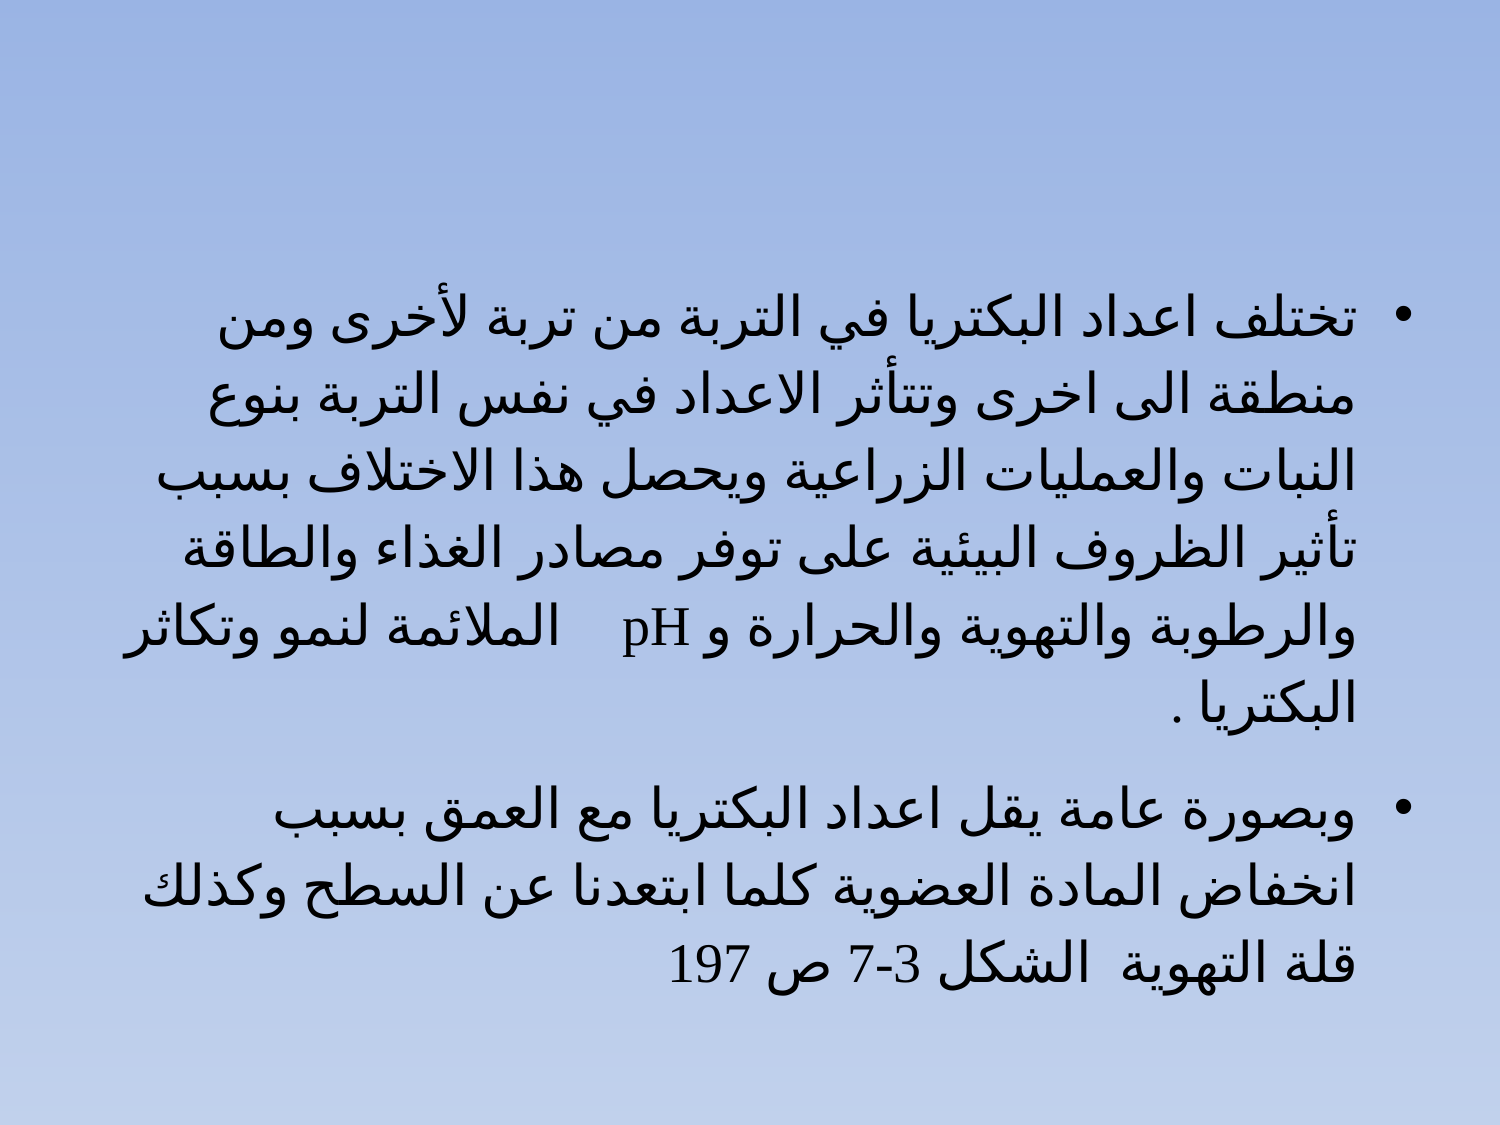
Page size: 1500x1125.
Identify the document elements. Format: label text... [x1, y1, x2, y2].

list تختلف اعداد البكتريا في التربة من تربة لأخرى ومن منطقة الى اخرى وتتأثر الاعداد في نفس التربة بنوع النبات والعمليات الزراعية ويحصل هذا الاختلاف بسبب تأثير الظروف البيئية على توفر مصادر الغذاء والطاقة والرطوبة والتهوية والحرارة و pH الملائمة لنمو وتكاثر البكتريا . وبصورة عامة يقل اعداد البكتريا مع العمق بسبب انخفاض المادة العضوية كلما ابتعدنا عن السطح وكذلك قلة التهوية الشكل 3-7 ص 197 [75, 262, 1425, 1005]
